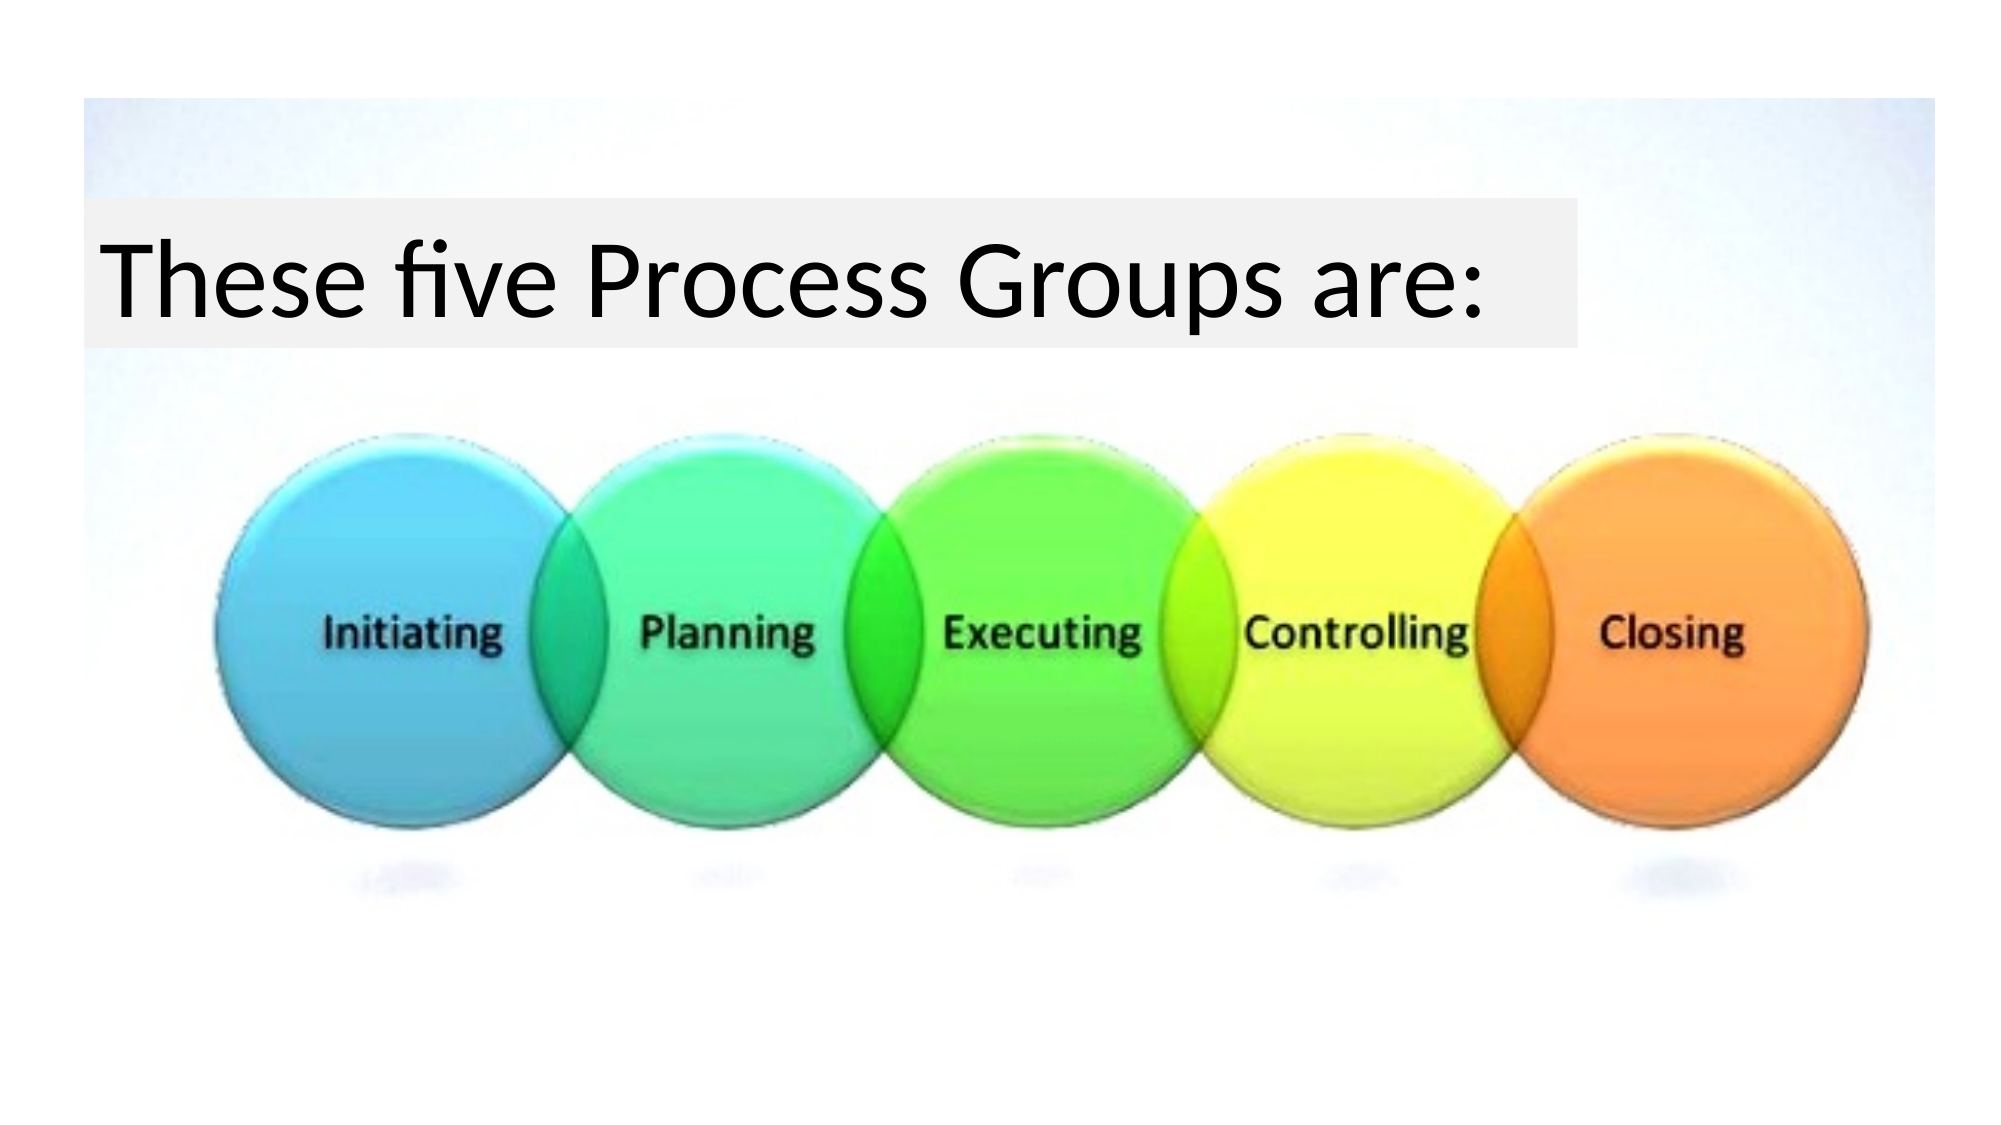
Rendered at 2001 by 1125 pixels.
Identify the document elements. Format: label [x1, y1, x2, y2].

text_box [84, 98, 1935, 924]
